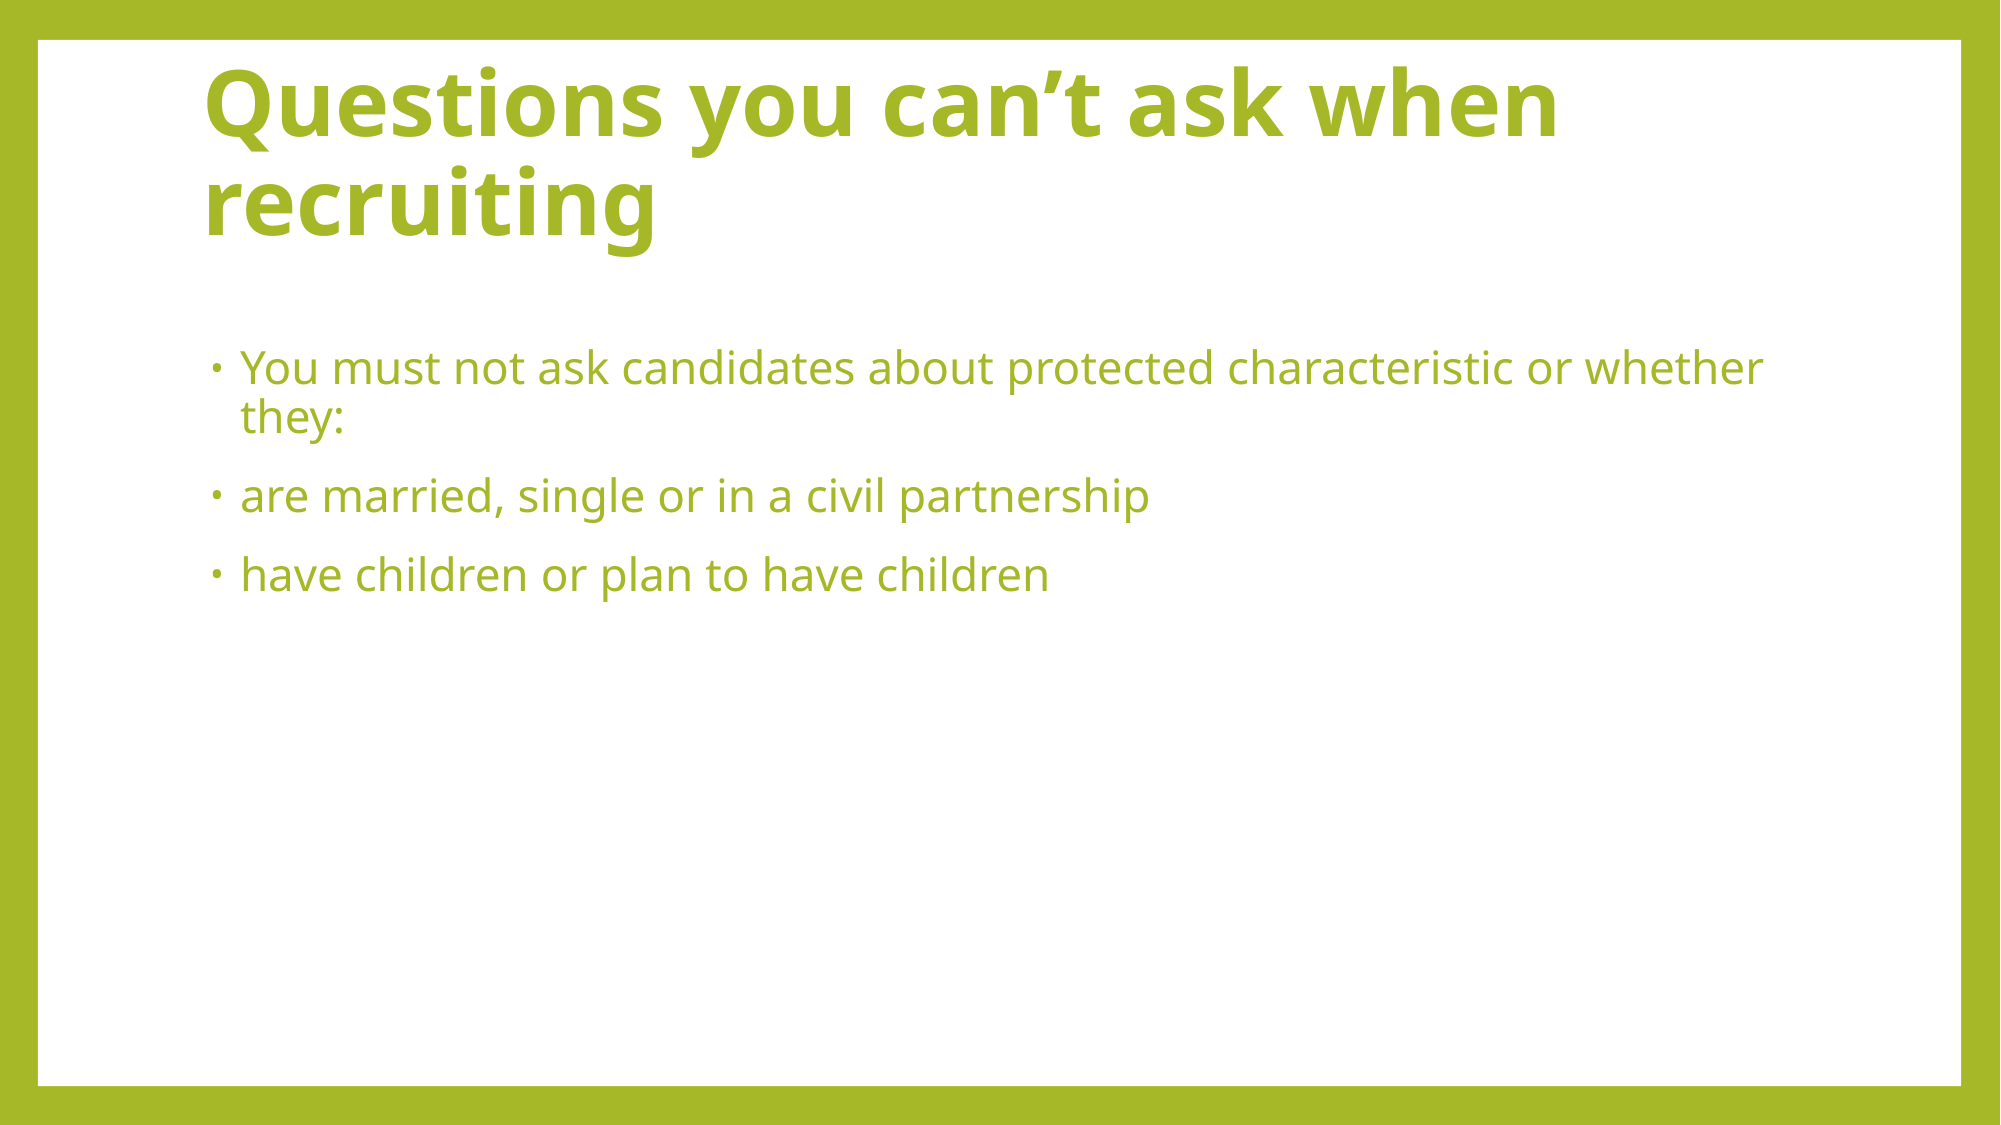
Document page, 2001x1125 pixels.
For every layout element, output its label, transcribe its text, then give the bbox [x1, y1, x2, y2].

title Questions you can’t ask when recruiting [187, 99, 1808, 323]
list You must not ask candidates about protected characteristic or whether they: are married, single or in a civil partnership have children or plan to have children [187, 337, 1808, 1000]
